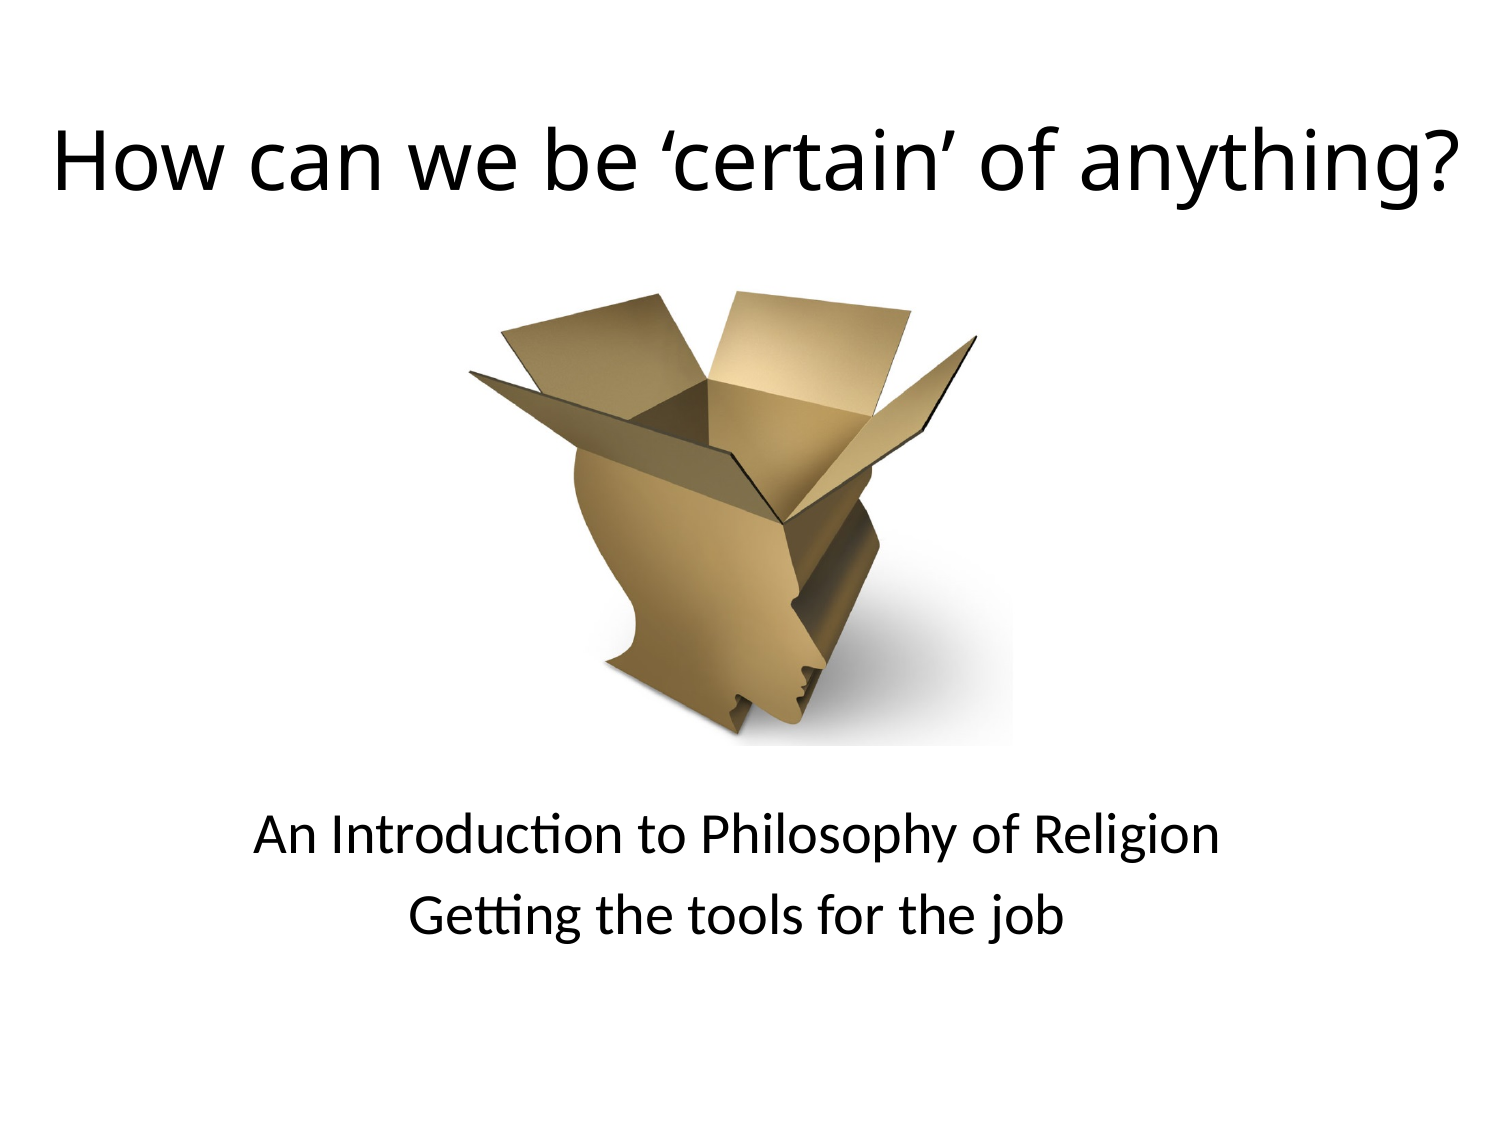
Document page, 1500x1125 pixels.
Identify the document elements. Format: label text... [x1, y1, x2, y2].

subtitle An Introduction to Philosophy of Religion Getting the tools for the job [150, 787, 1325, 980]
title How can we be ‘certain’ of anything? [29, 54, 1483, 261]
picture [424, 274, 1028, 746]
